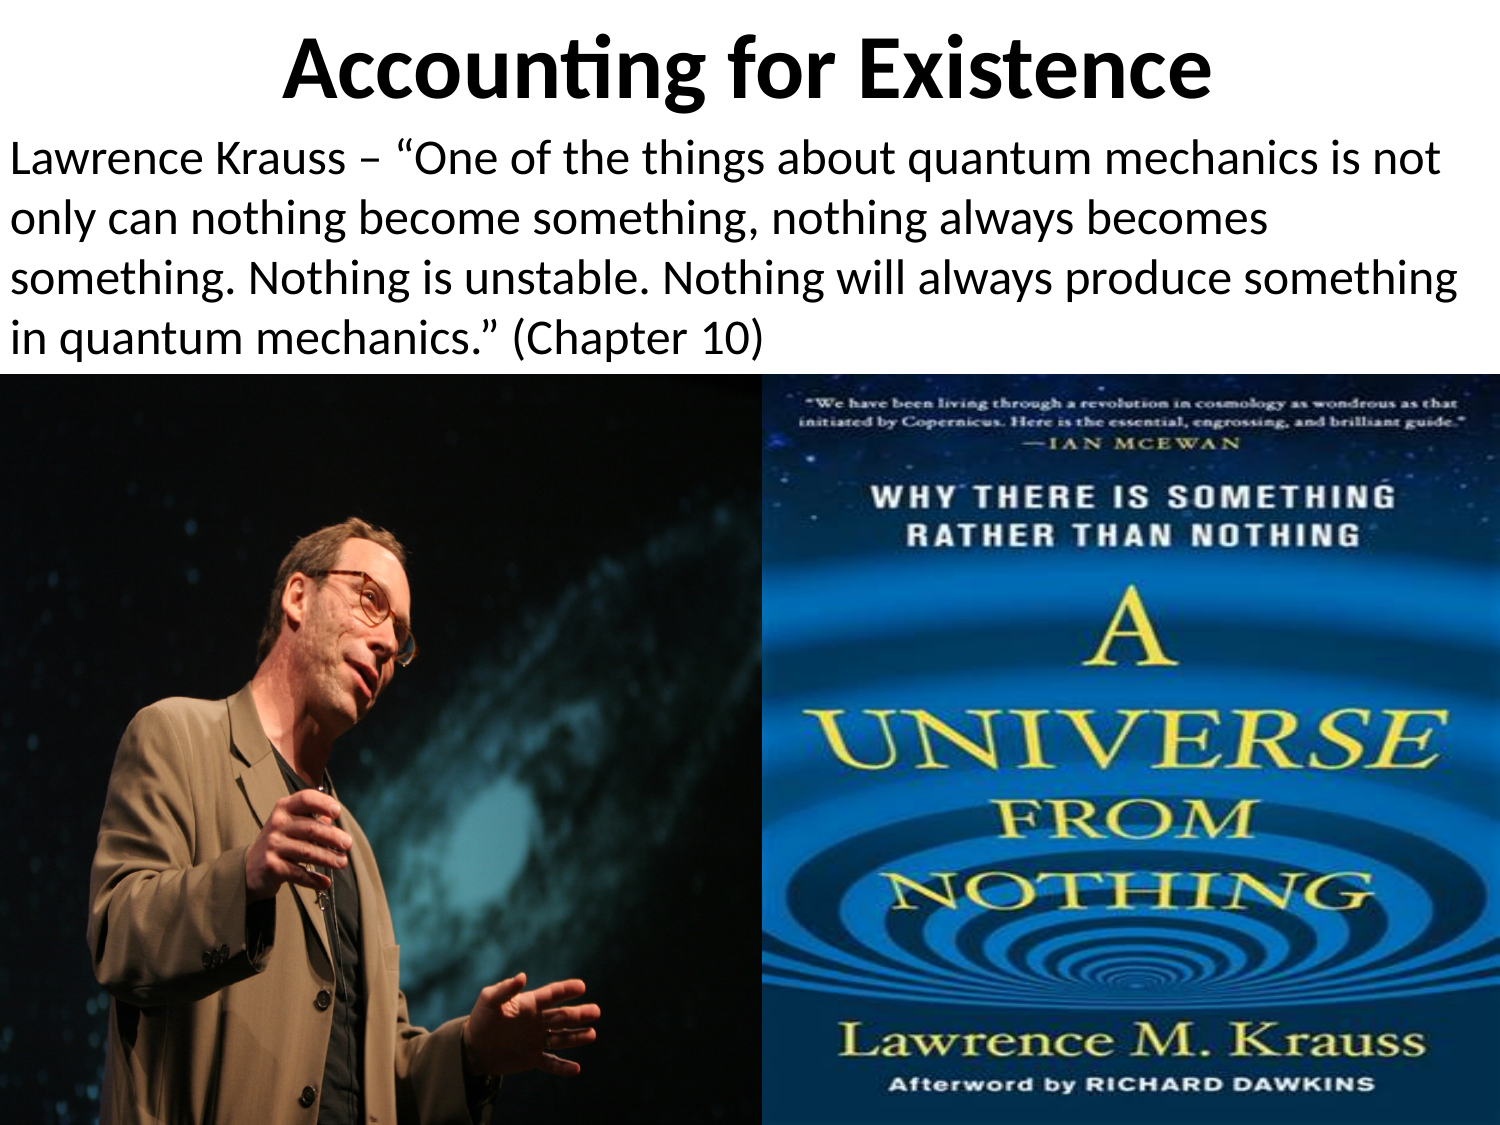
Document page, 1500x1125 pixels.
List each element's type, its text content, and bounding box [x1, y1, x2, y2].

text_box Accounting for Existence [0, 0, 1500, 150]
text_box Lawrence Krauss – “One of the things about quantum mechanics is not only can nothing become something, nothing always becomes something. Nothing is unstable. Nothing will always produce something in quantum mechanics.” (Chapter 10) [0, 150, 1500, 373]
picture [0, 374, 1500, 1125]
